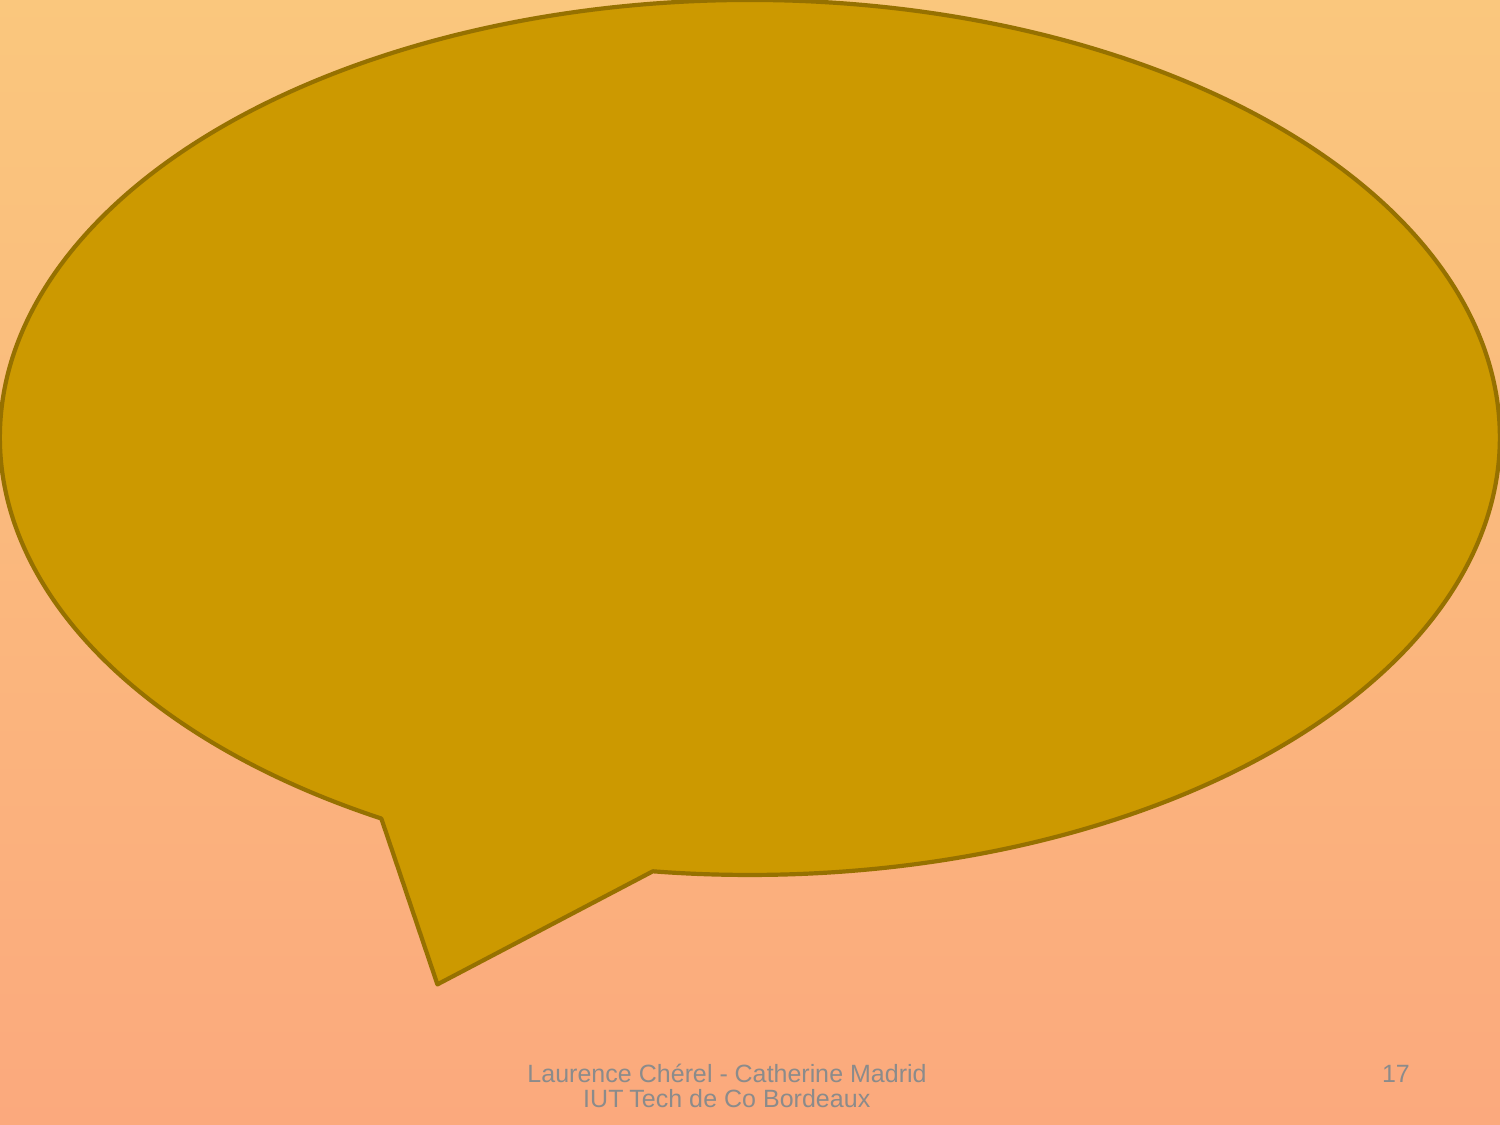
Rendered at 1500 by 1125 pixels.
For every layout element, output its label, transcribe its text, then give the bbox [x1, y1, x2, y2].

footer Laurence Chérel - Catherine Madrid IUT Tech de Co Bordeaux [512, 1042, 988, 1103]
slide_number 17 [1074, 1042, 1425, 1103]
text_box [0, 0, 1500, 987]
